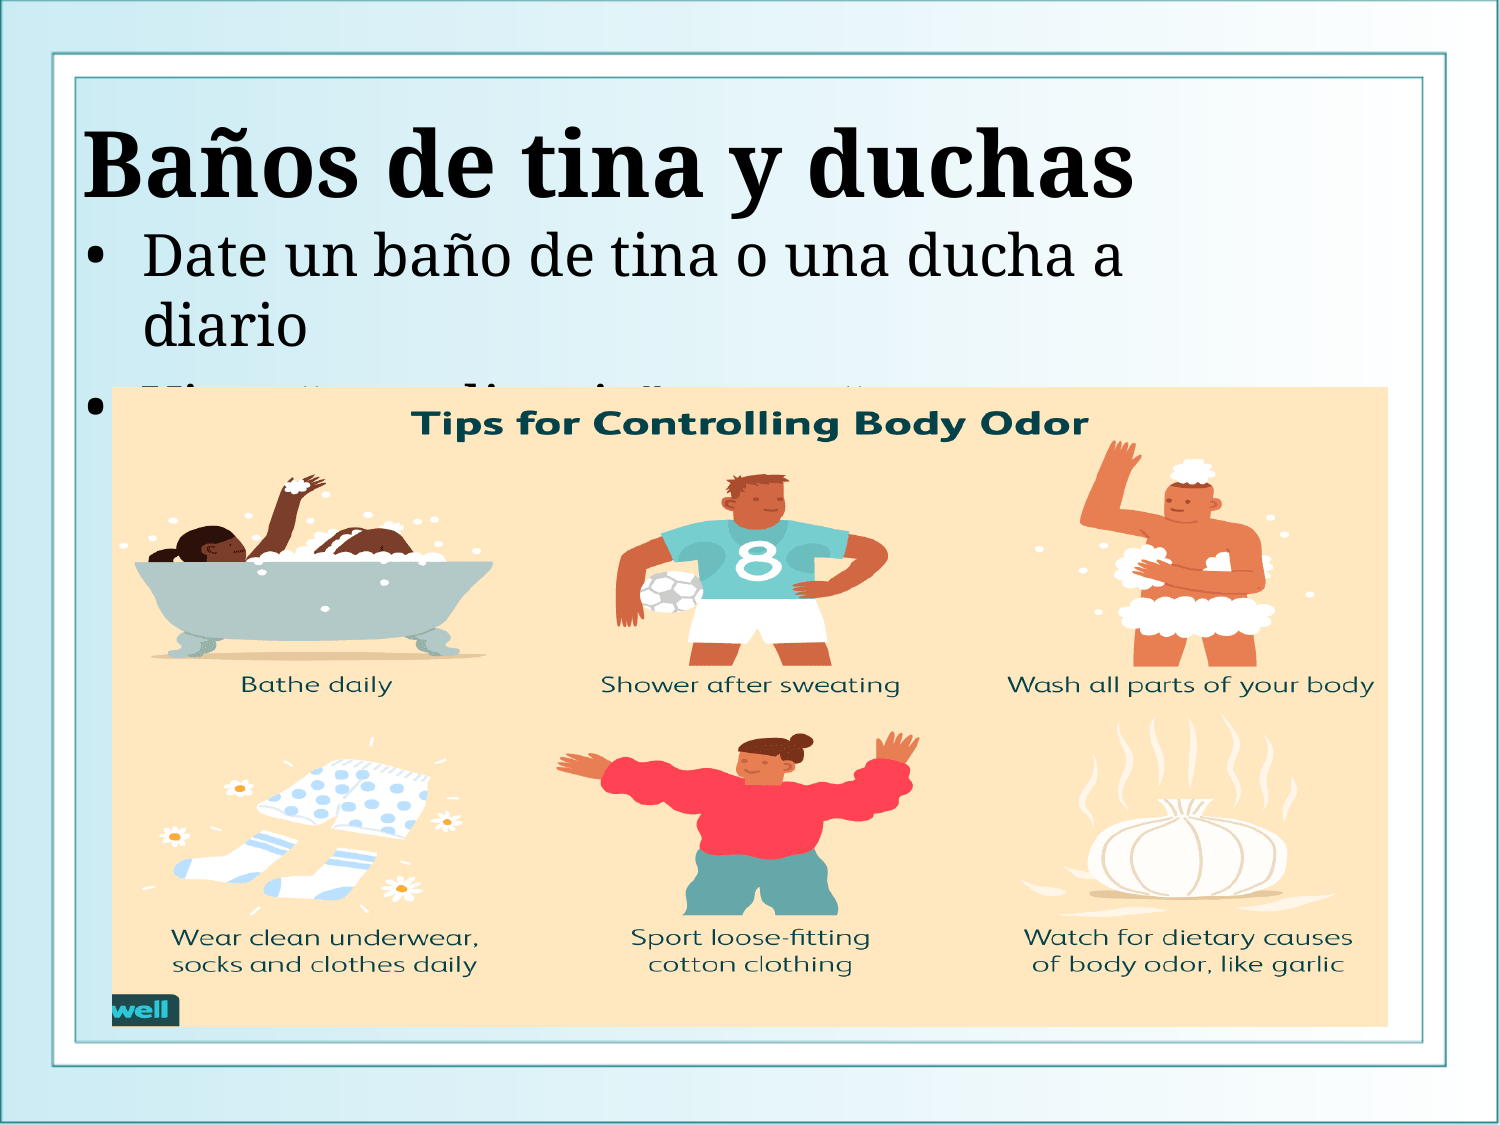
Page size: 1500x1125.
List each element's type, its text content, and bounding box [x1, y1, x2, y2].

list Date un baño de tina o una ducha a diario Viste “ropa limpia" en tu “cuerpo limpio” [70, 129, 1288, 484]
title Baños de tina y duchas [67, 23, 1206, 224]
picture [0, 0, 1500, 1125]
